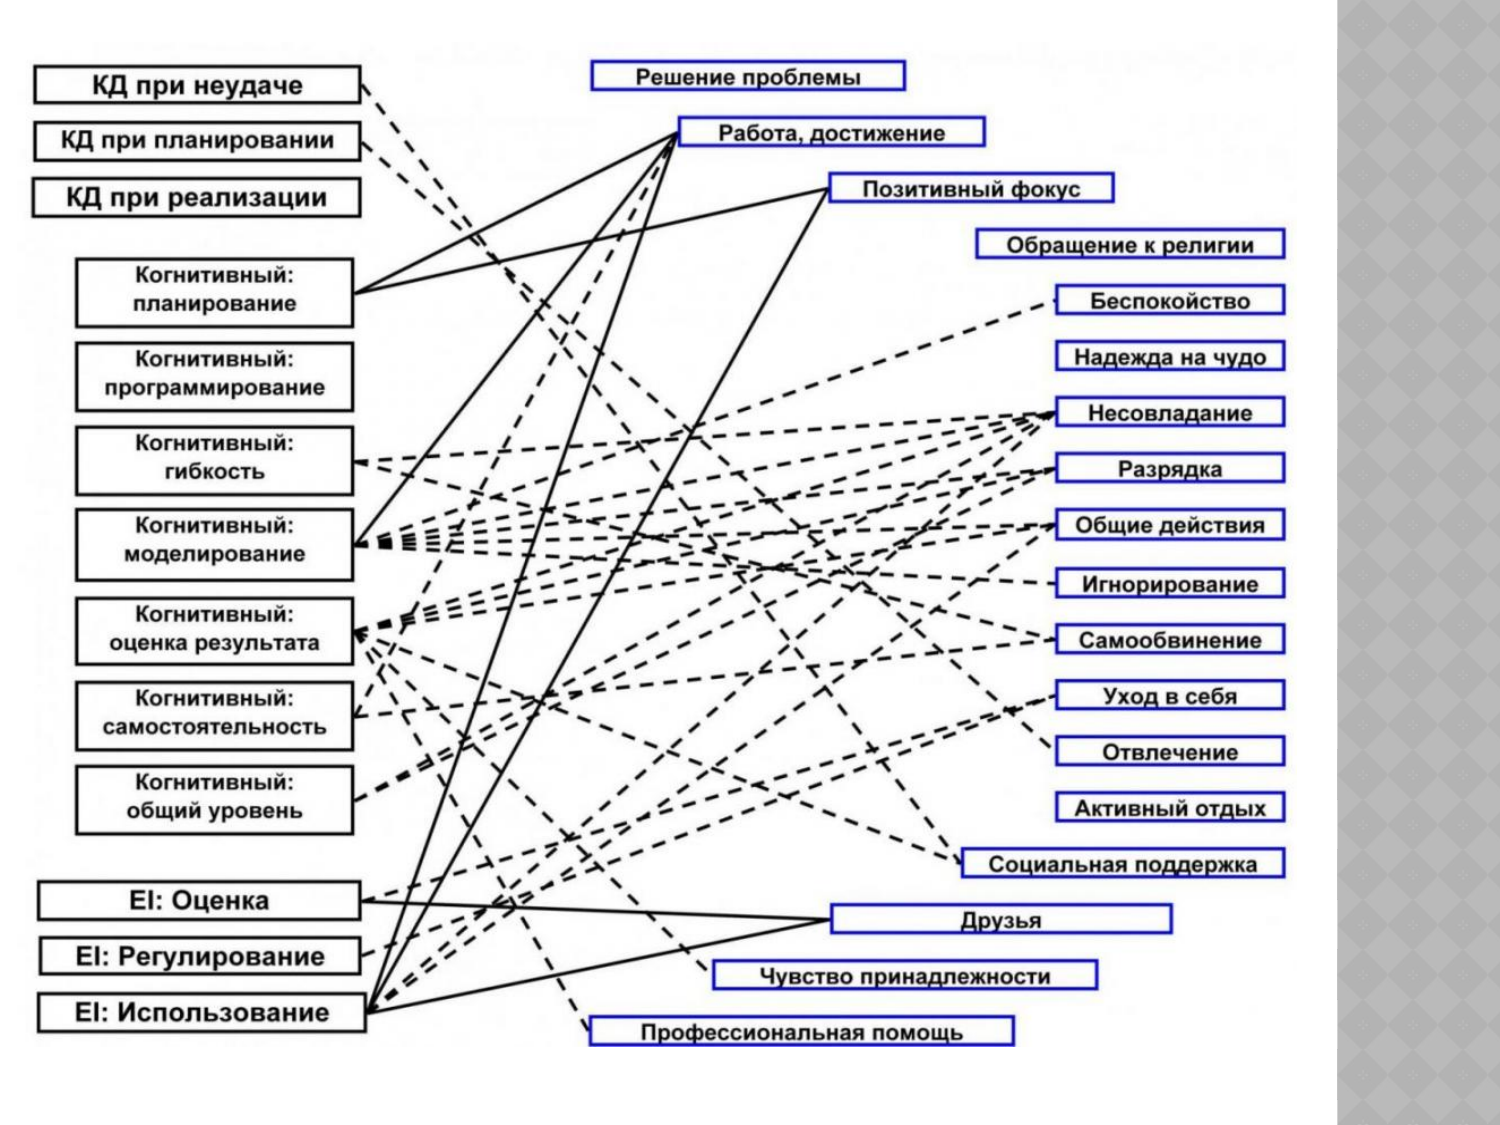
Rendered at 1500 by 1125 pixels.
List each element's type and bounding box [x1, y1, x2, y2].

list [17, 42, 1298, 1048]
